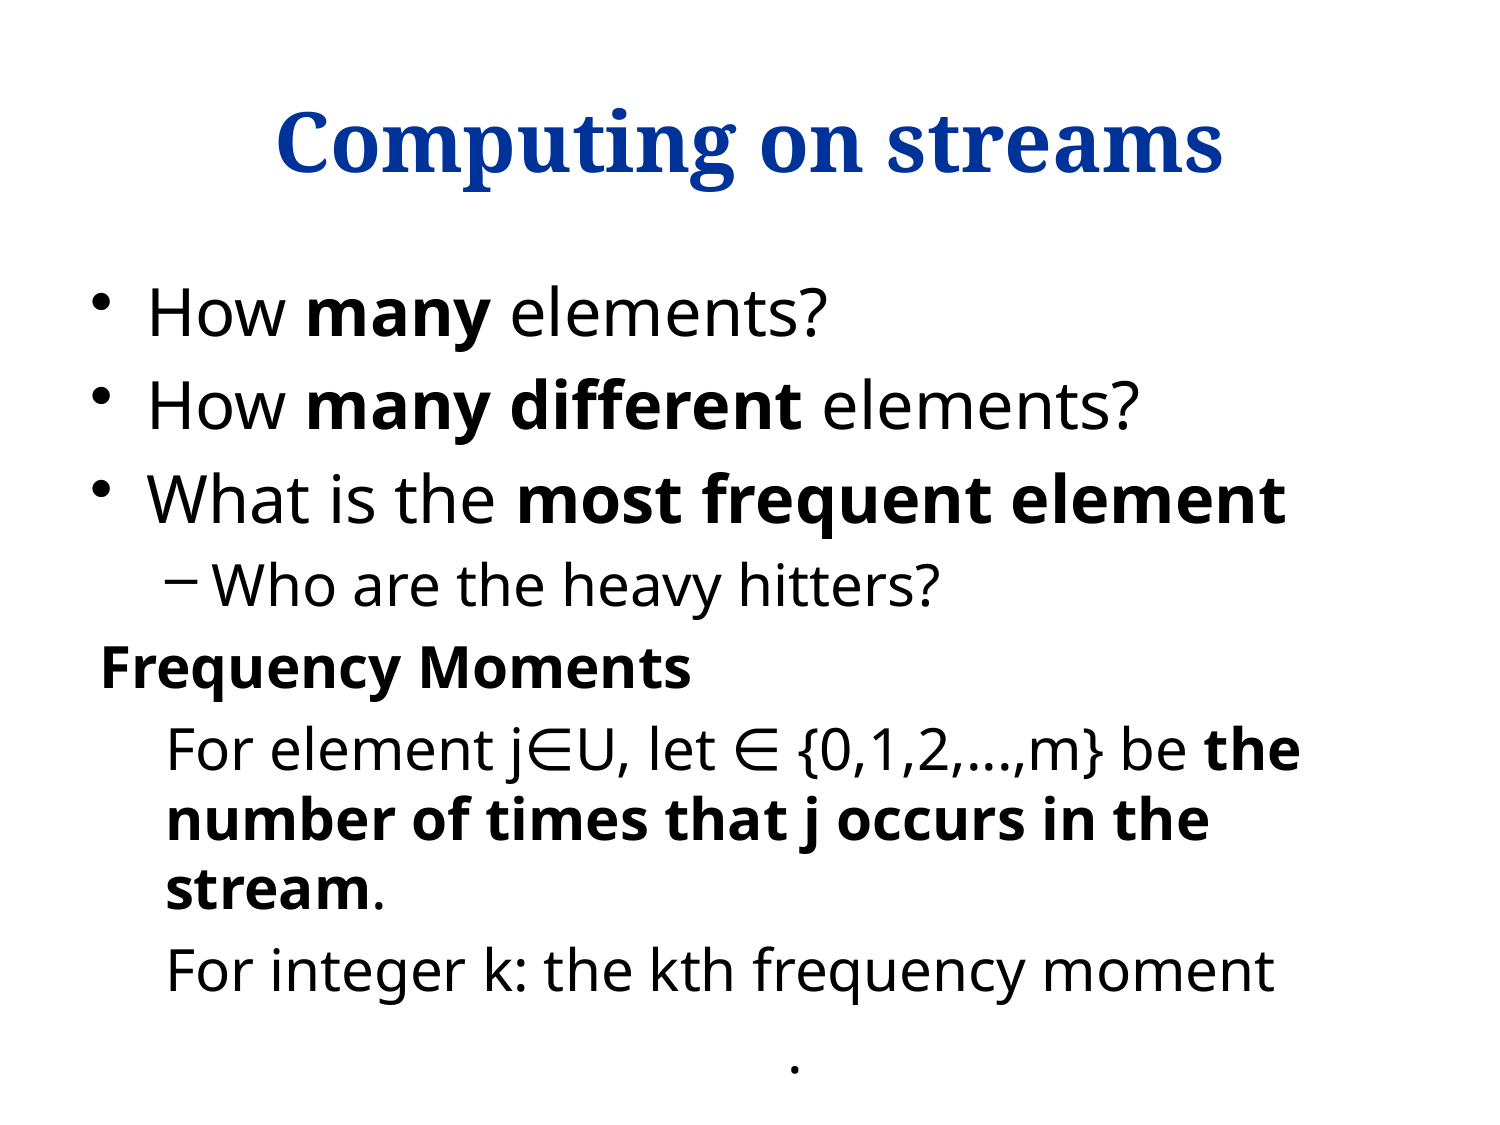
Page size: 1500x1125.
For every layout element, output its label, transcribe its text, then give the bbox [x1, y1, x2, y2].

title Computing on streams [75, 45, 1425, 233]
